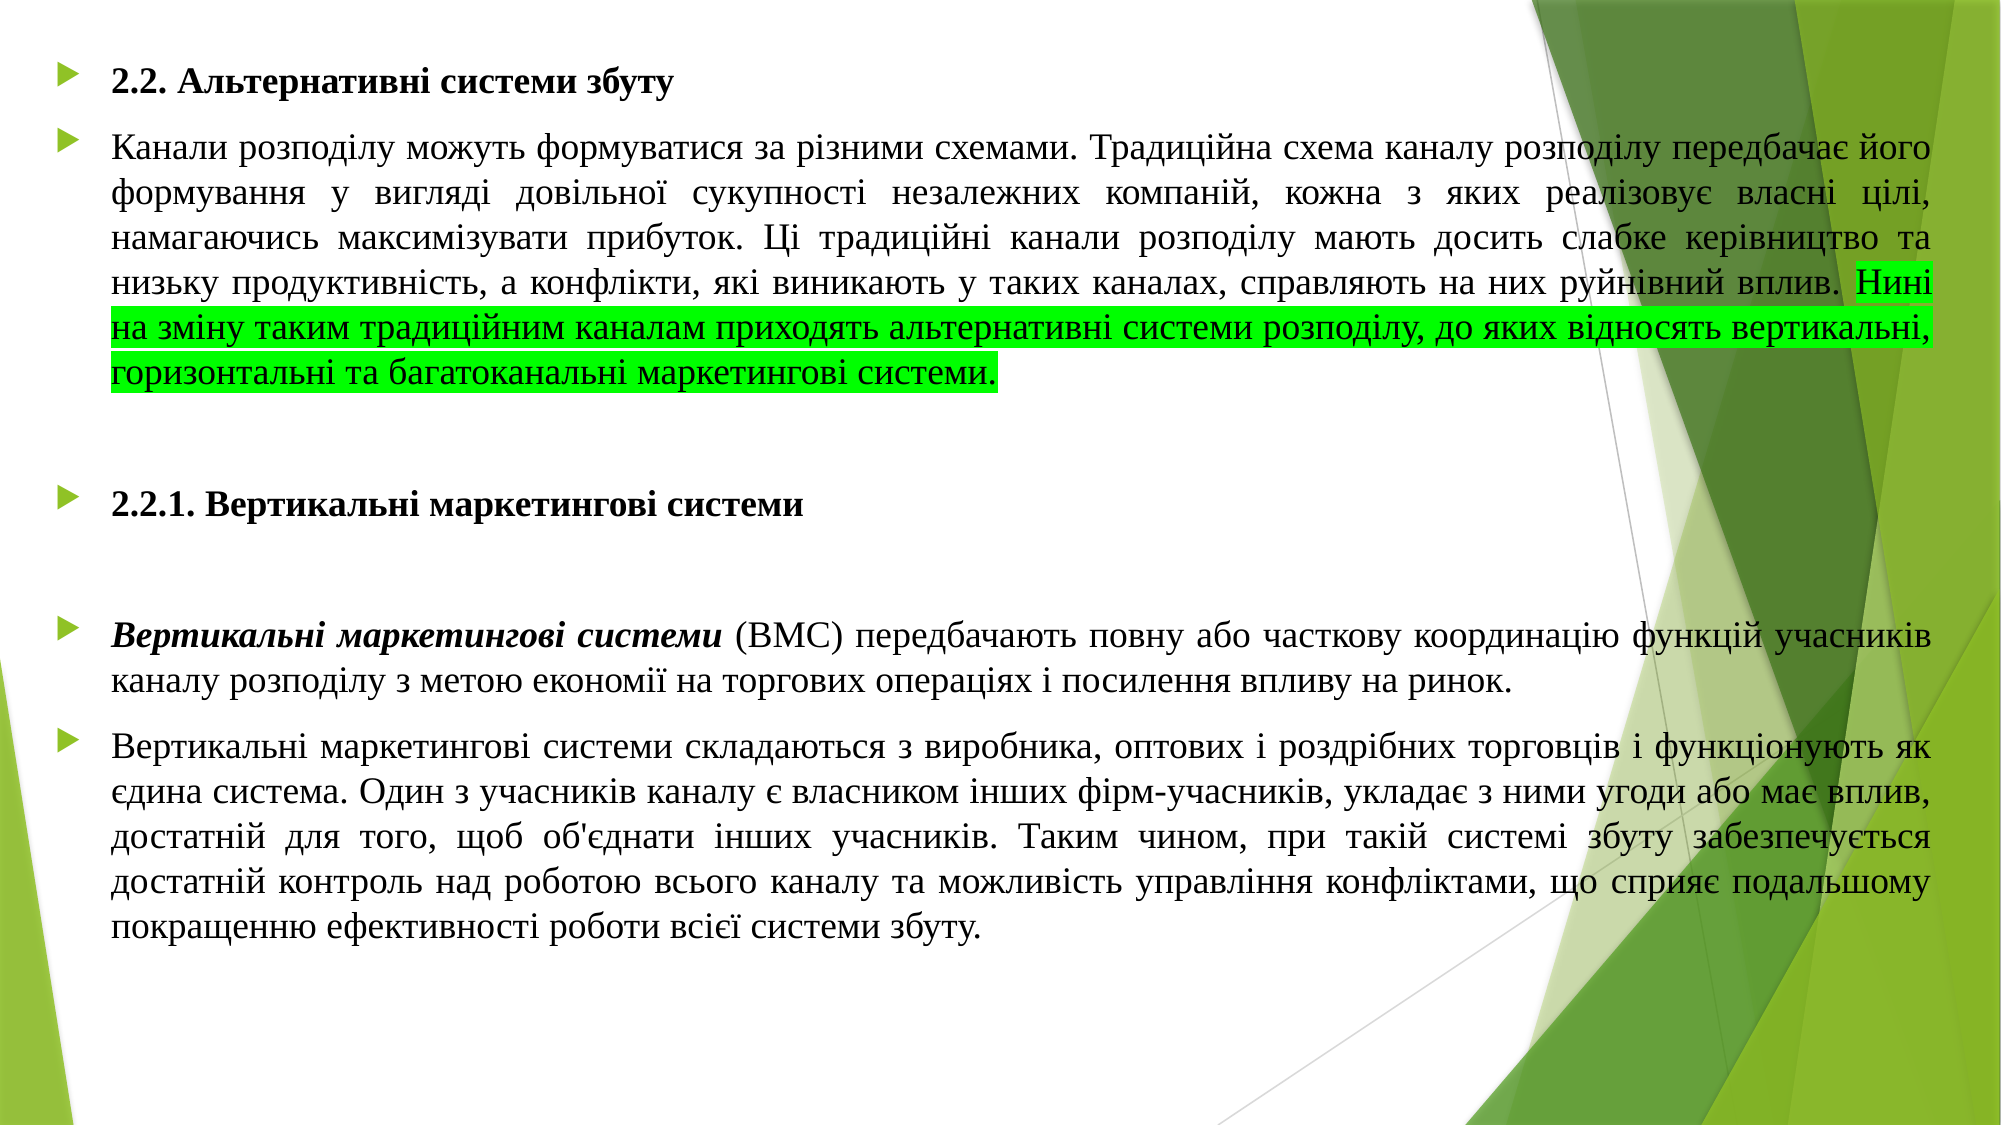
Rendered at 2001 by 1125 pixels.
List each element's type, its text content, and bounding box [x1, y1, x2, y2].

list 2.2. Альтернативні системи збуту Канали розподілу можуть формуватися за різними схемами. Традиційна схема каналу розподілу передбачає його формування у вигляді довільної сукупності незалежних компаній, кожна з яких реалізовує власні цілі, намагаючись максимізувати прибуток. Ці традиційні канали розподілу мають досить слабке керівництво та низьку продуктивність, а конфлікти, які виникають у таких каналах, справляють на них руйнівний вплив. Нині на зміну таким традиційним каналам приходять альтернативні системи розподілу, до яких відносять вертикальні, горизонтальні та багатоканальні маркетингові системи. 2.2.1. Вертикальні маркетингові системи Вертикальні маркетингові системи (ВМС) передбачають повну або часткову координацію функцій учасників каналу розподілу з метою економії на торгових операціях і посилення впливу на ринок. Вертикальні маркетингові системи складаються з виробника, оптових і роздрібних торговців і функціонують як єдина система. Один з учасників каналу є власником інших фірм-учасників, укладає з ними угоди або має вплив, достатній для того, щоб об'єднати інших учасників. Таким чином, при такій системі збуту забезпечується достатній контроль над роботою всього каналу та можливість управління конфліктами, що сприяє подальшому покращенню ефективності роботи всієї системи збуту. [39, 48, 1949, 1076]
